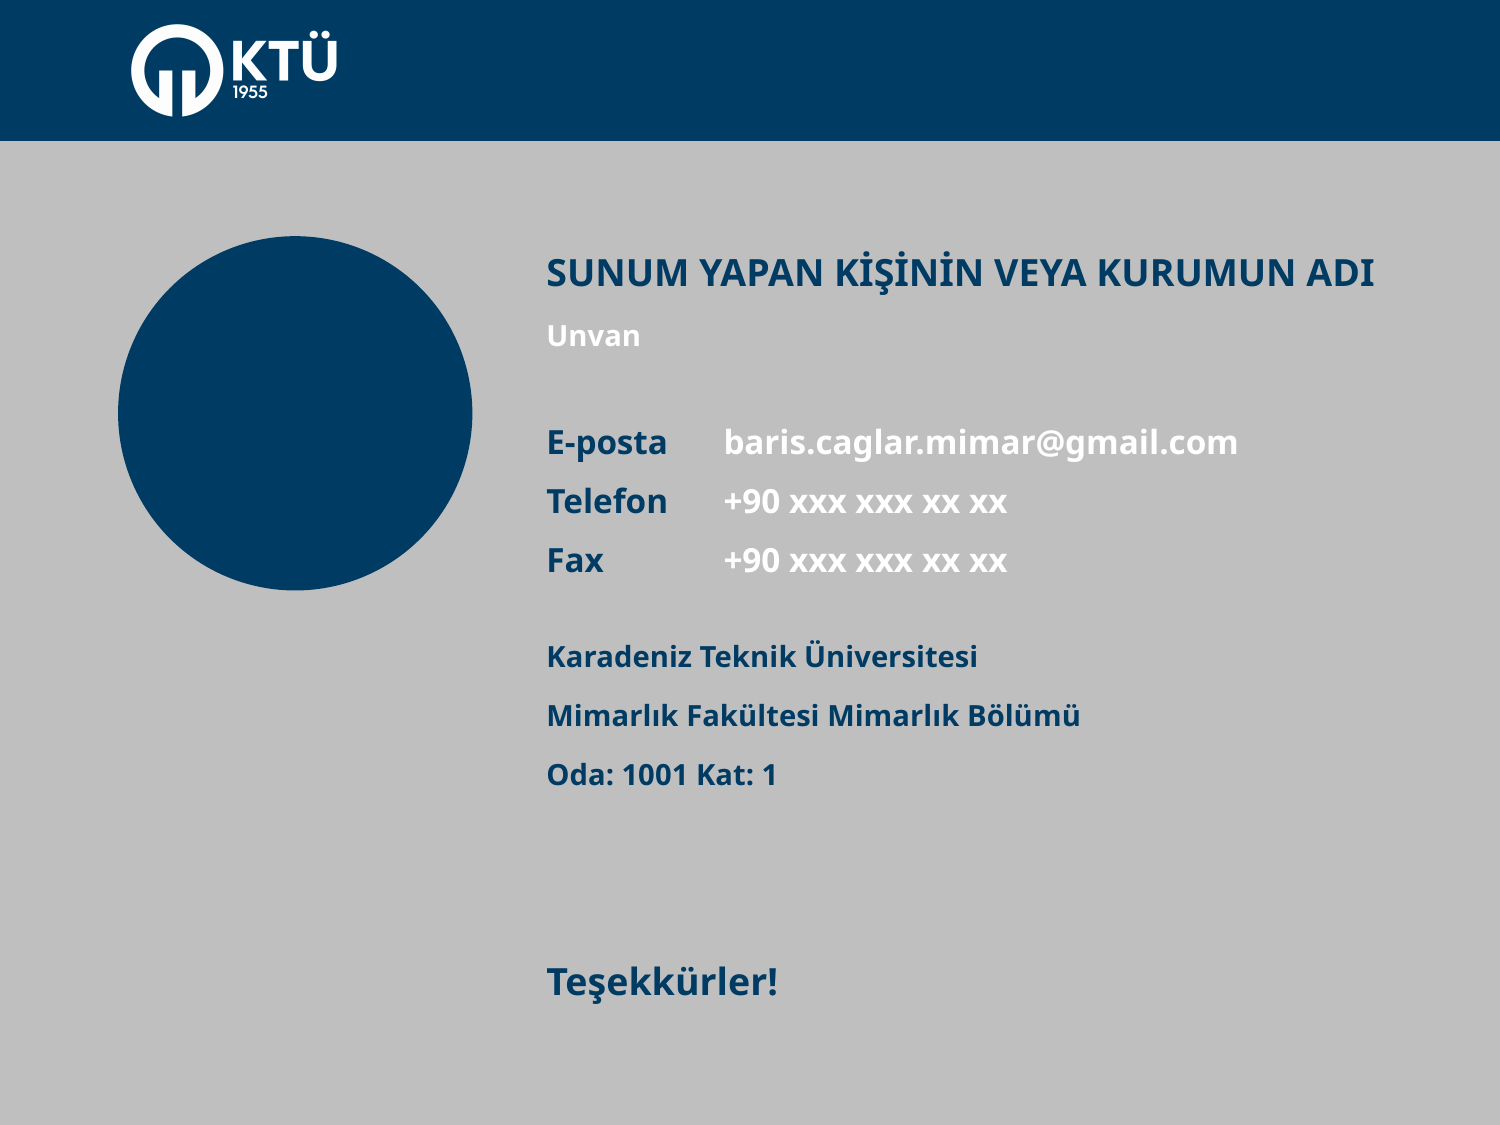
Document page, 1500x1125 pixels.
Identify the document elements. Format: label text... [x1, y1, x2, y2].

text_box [531, 236, 1418, 804]
text_box Teşekkürler! [531, 944, 886, 1016]
text_box [117, 235, 474, 592]
picture [118, 11, 355, 130]
